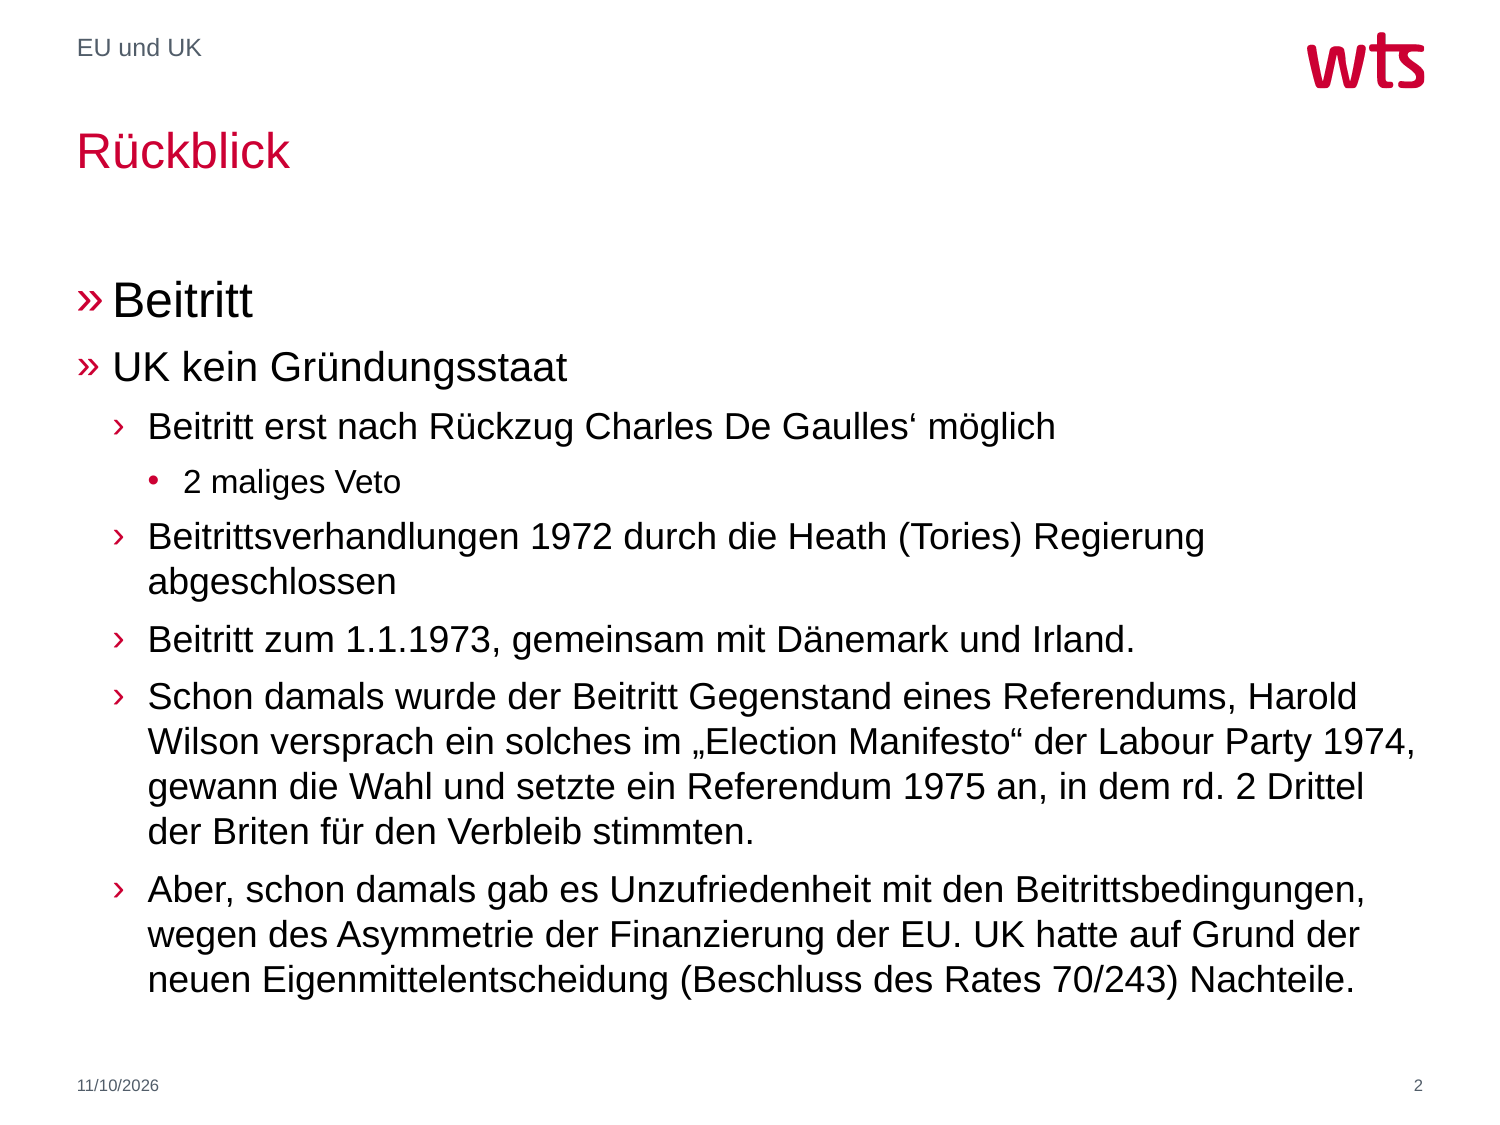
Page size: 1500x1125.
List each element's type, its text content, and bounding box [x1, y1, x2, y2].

title Rückblick [76, 125, 1307, 226]
list Beitritt UK kein Gründungsstaat Beitritt erst nach Rückzug Charles De Gaulles‘ möglich 2 maliges Veto Beitrittsverhandlungen 1972 durch die Heath (Tories) Regierung abgeschlossen Beitritt zum 1.1.1973, gemeinsam mit Dänemark und Irland. Schon damals wurde der Beitritt Gegenstand eines Referendums, Harold Wilson versprach ein solches im „Election Manifesto“ der Labour Party 1974, gewann die Wahl und setzte ein Referendum 1975 an, in dem rd. 2 Drittel der Briten für den Verbleib stimmten. Aber, schon damals gab es Unzufriedenheit mit den Beitrittsbedingungen, wegen des Asymmetrie der Finanzierung der EU. UK hatte auf Grund der neuen Eigenmittelentscheidung (Beschluss des Rates 70/243) Nachteile. [76, 267, 1424, 1035]
picture [1306, 31, 1425, 89]
list EU und UK [76, 31, 1170, 67]
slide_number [76, 1071, 188, 1095]
slide_number 2 [1365, 1071, 1424, 1095]
